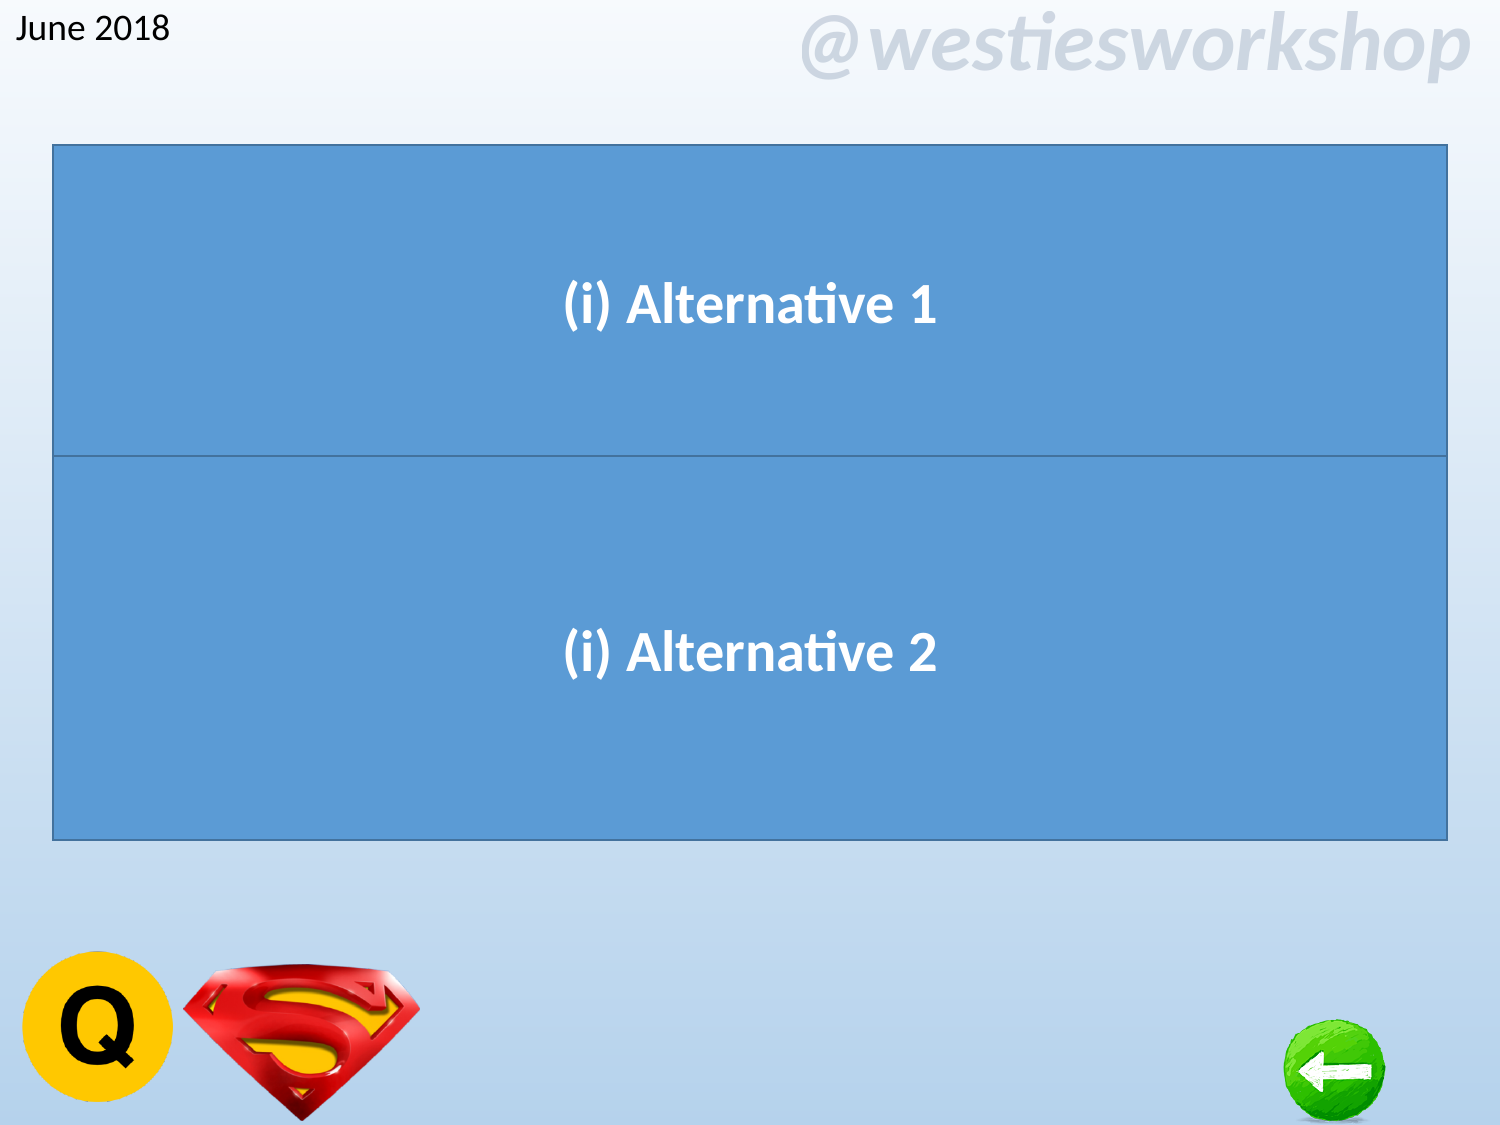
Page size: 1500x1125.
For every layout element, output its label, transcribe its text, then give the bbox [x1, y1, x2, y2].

text_box June 2018 [1, 0, 186, 56]
text_box (i) Alternative 2 [52, 455, 1448, 841]
picture [53, 148, 1447, 837]
picture [1281, 1019, 1387, 1125]
text_box (i) Alternative 1 [52, 144, 1448, 455]
picture [0, 928, 420, 1125]
